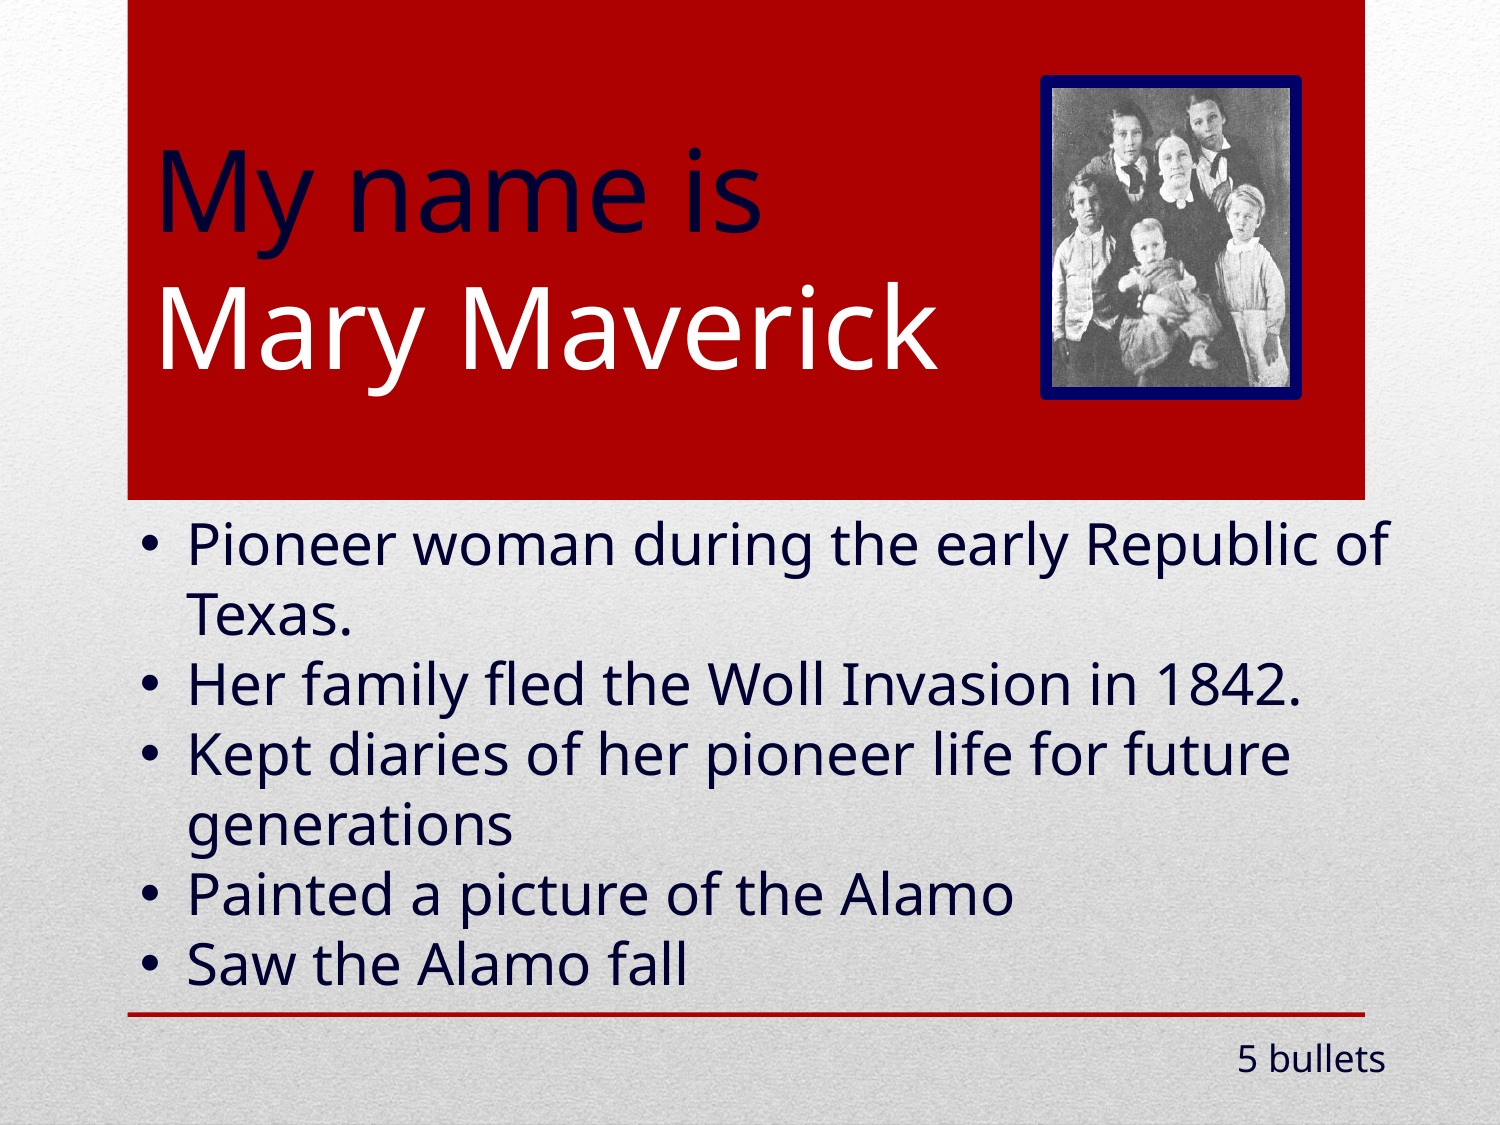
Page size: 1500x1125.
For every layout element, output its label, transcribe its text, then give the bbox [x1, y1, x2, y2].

picture [1051, 86, 1291, 389]
text_box 5 bullets [1222, 1027, 1402, 1088]
title My name is Mary Maverick [137, 75, 1042, 400]
text_box Pioneer woman during the early Republic of Texas. Her family fled the Woll Invasion in 1842. Kept diaries of her pioneer life for future generations Painted a picture of the Alamo Saw the Alamo fall [124, 500, 1413, 1005]
